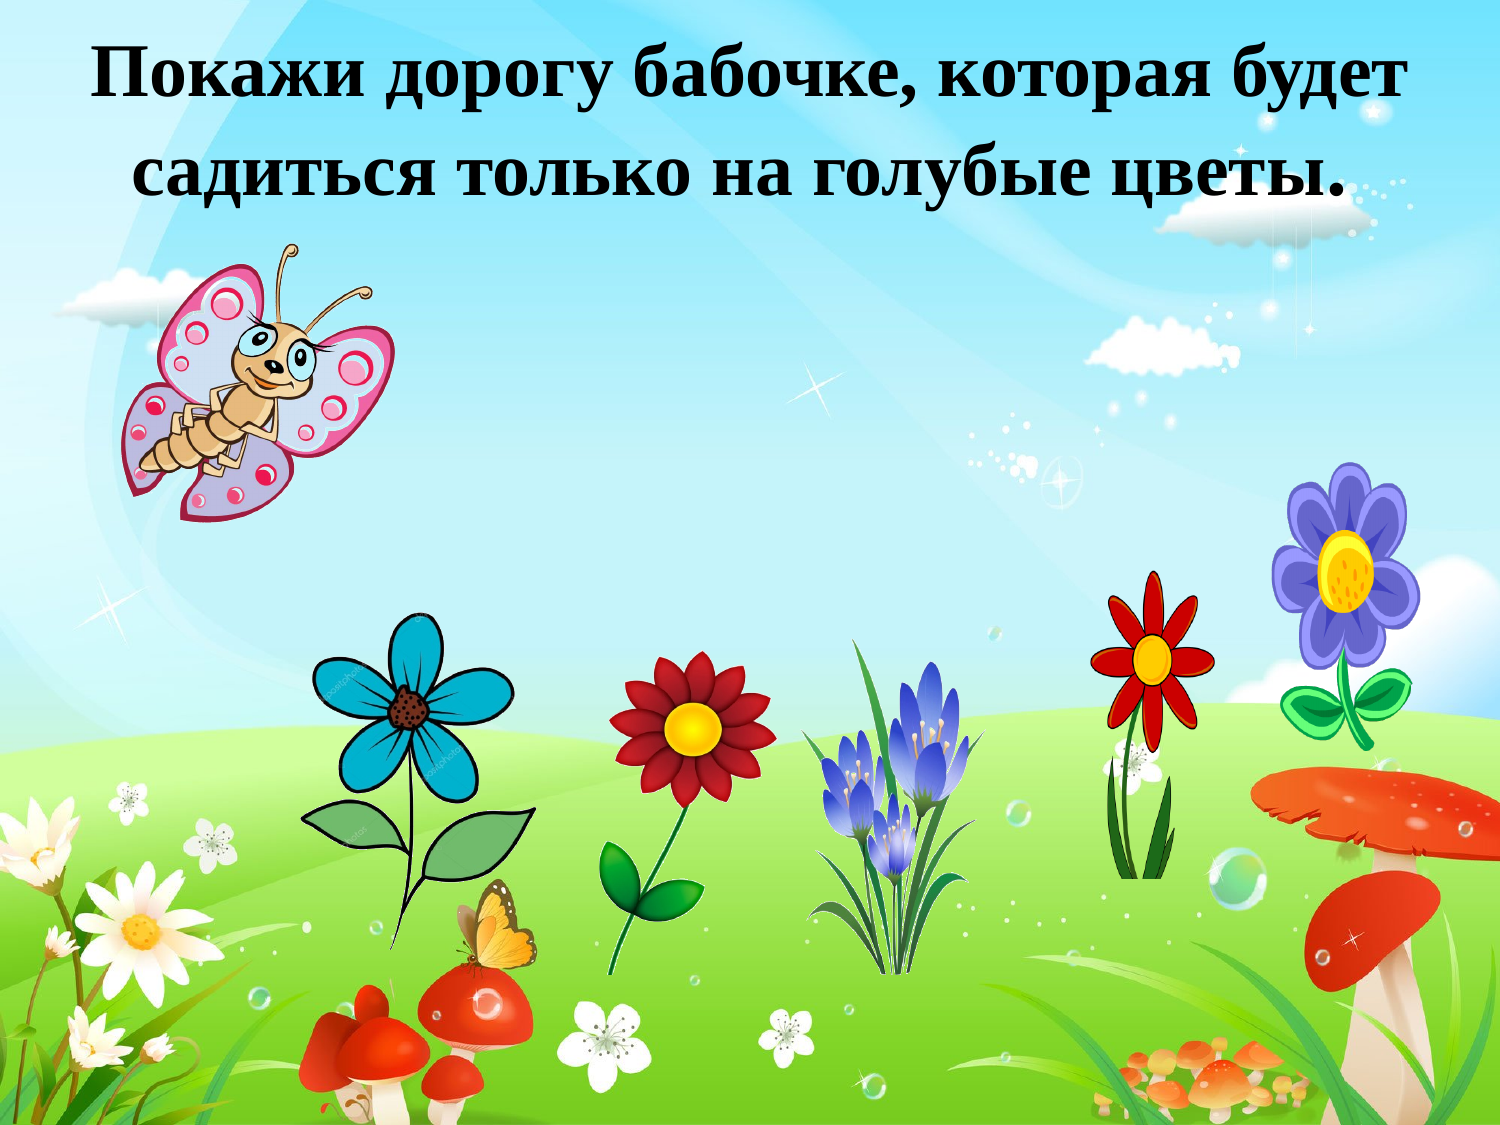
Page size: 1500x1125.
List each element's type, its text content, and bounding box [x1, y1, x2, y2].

picture [0, 0, 1500, 1125]
title Покажи дорогу бабочке, которая будет садиться только на голубые цветы. [75, 0, 1425, 233]
